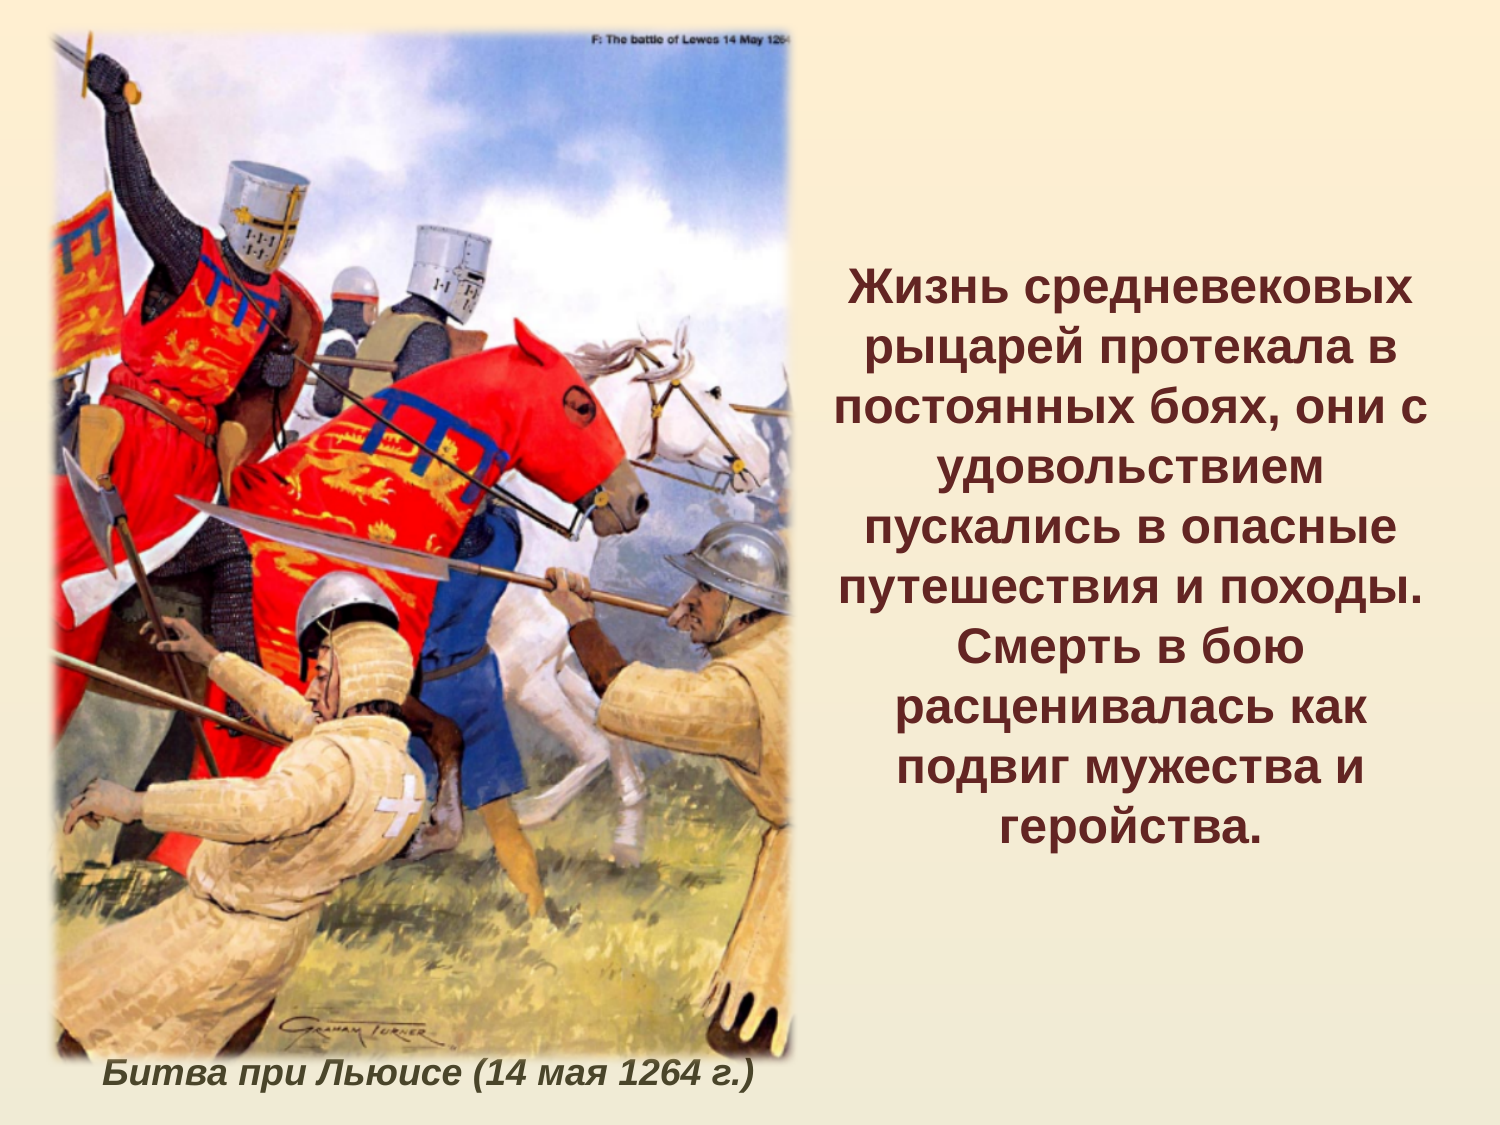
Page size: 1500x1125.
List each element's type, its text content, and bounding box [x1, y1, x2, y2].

text_box Битва при Льюисе (14 мая 1264 г.) [87, 1075, 770, 1101]
picture [46, 23, 798, 1067]
text_box Жизнь средневековых рыцарей протекала в постоянных боях, они с удовольствием пускались в опасные путешествия и походы. Смерть в бою расценивалась как подвиг мужества и геройства. [808, 246, 1453, 861]
